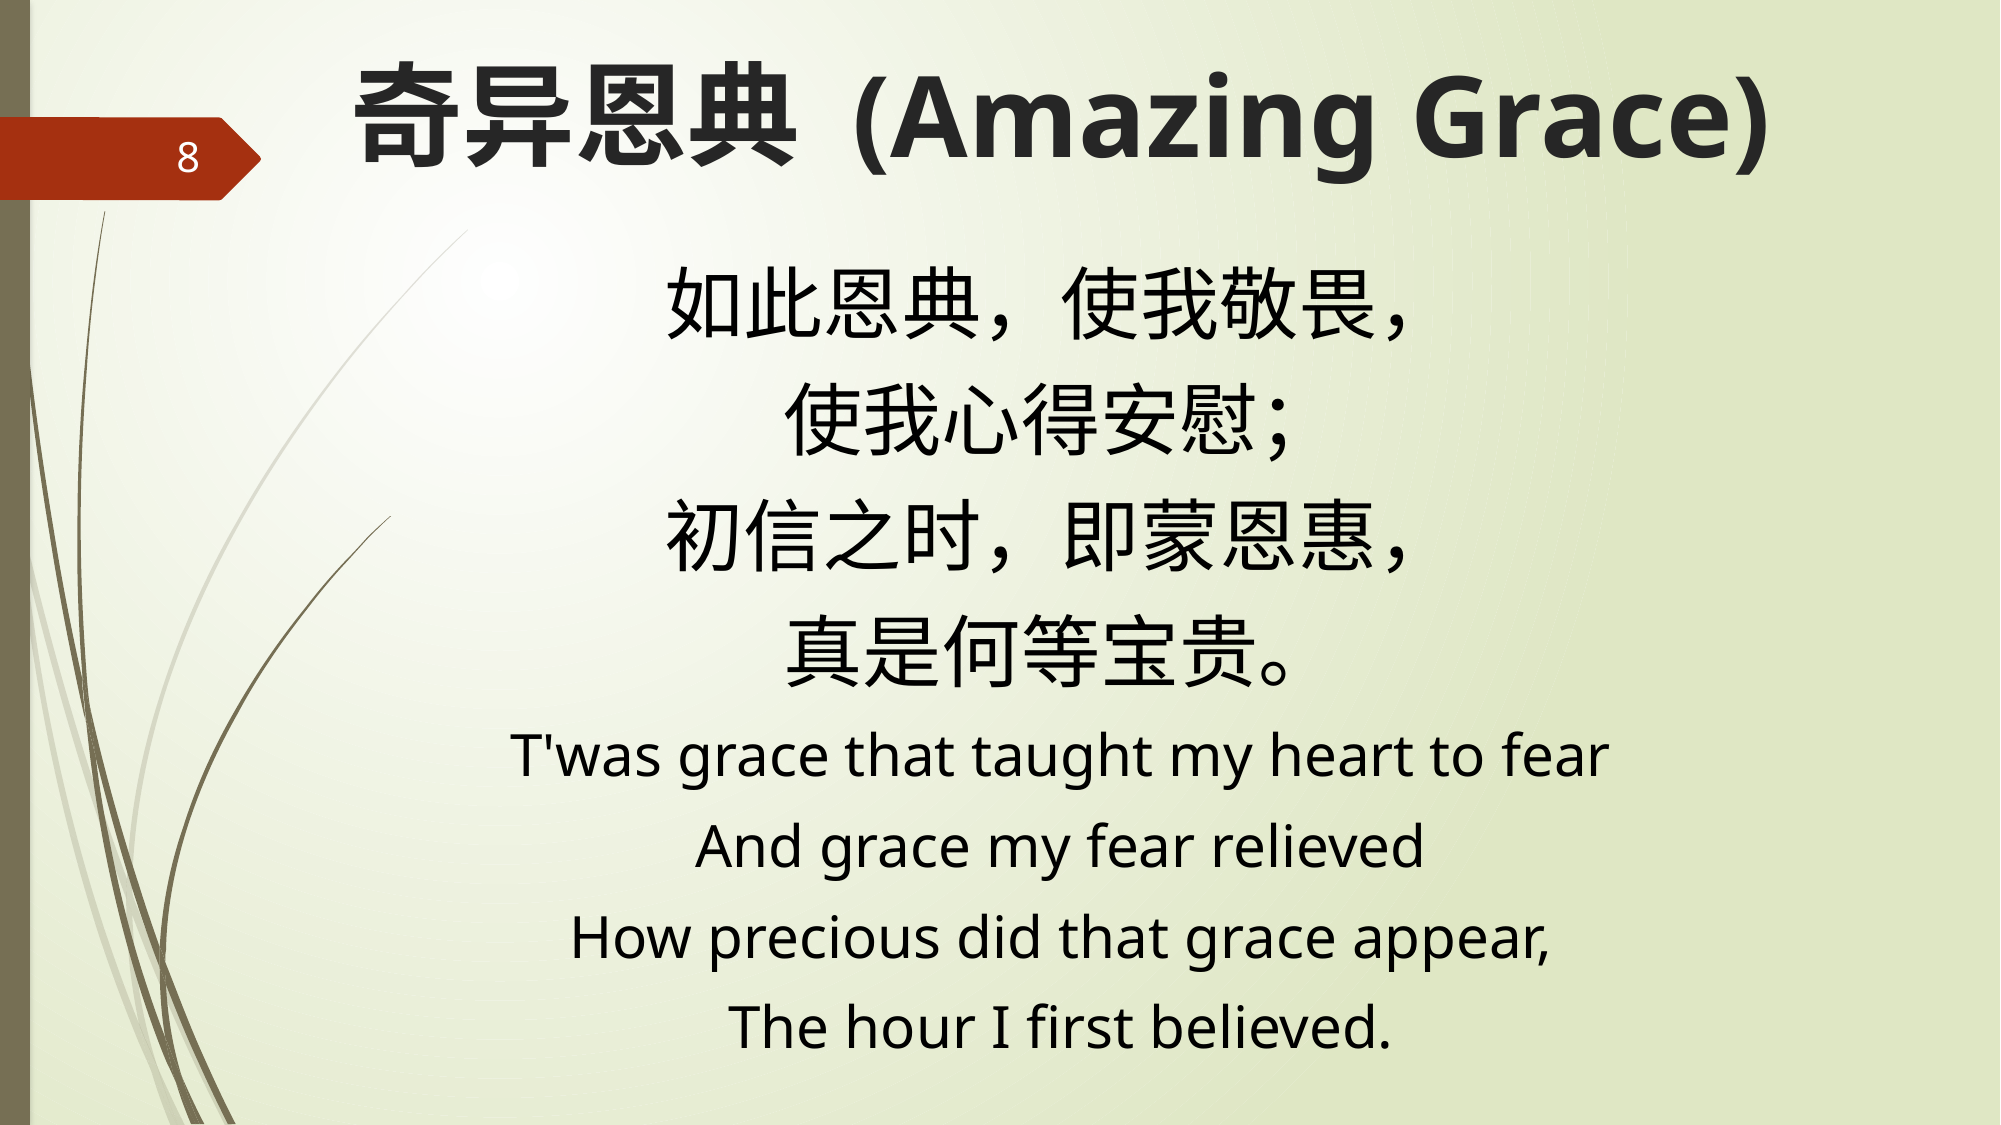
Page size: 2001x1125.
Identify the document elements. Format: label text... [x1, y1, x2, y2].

slide_number 8 [87, 129, 216, 190]
list 如此恩典，使我敬畏， 使我心得安慰； 初信之时，即蒙恩惠， 真是何等宝贵。 T'was grace that taught my heart to fear And grace my fear relieved How precious did that grace appear, The hour I first believed. [209, 247, 1913, 1103]
title 奇异恩典 (Amazing Grace) [329, 37, 1792, 247]
